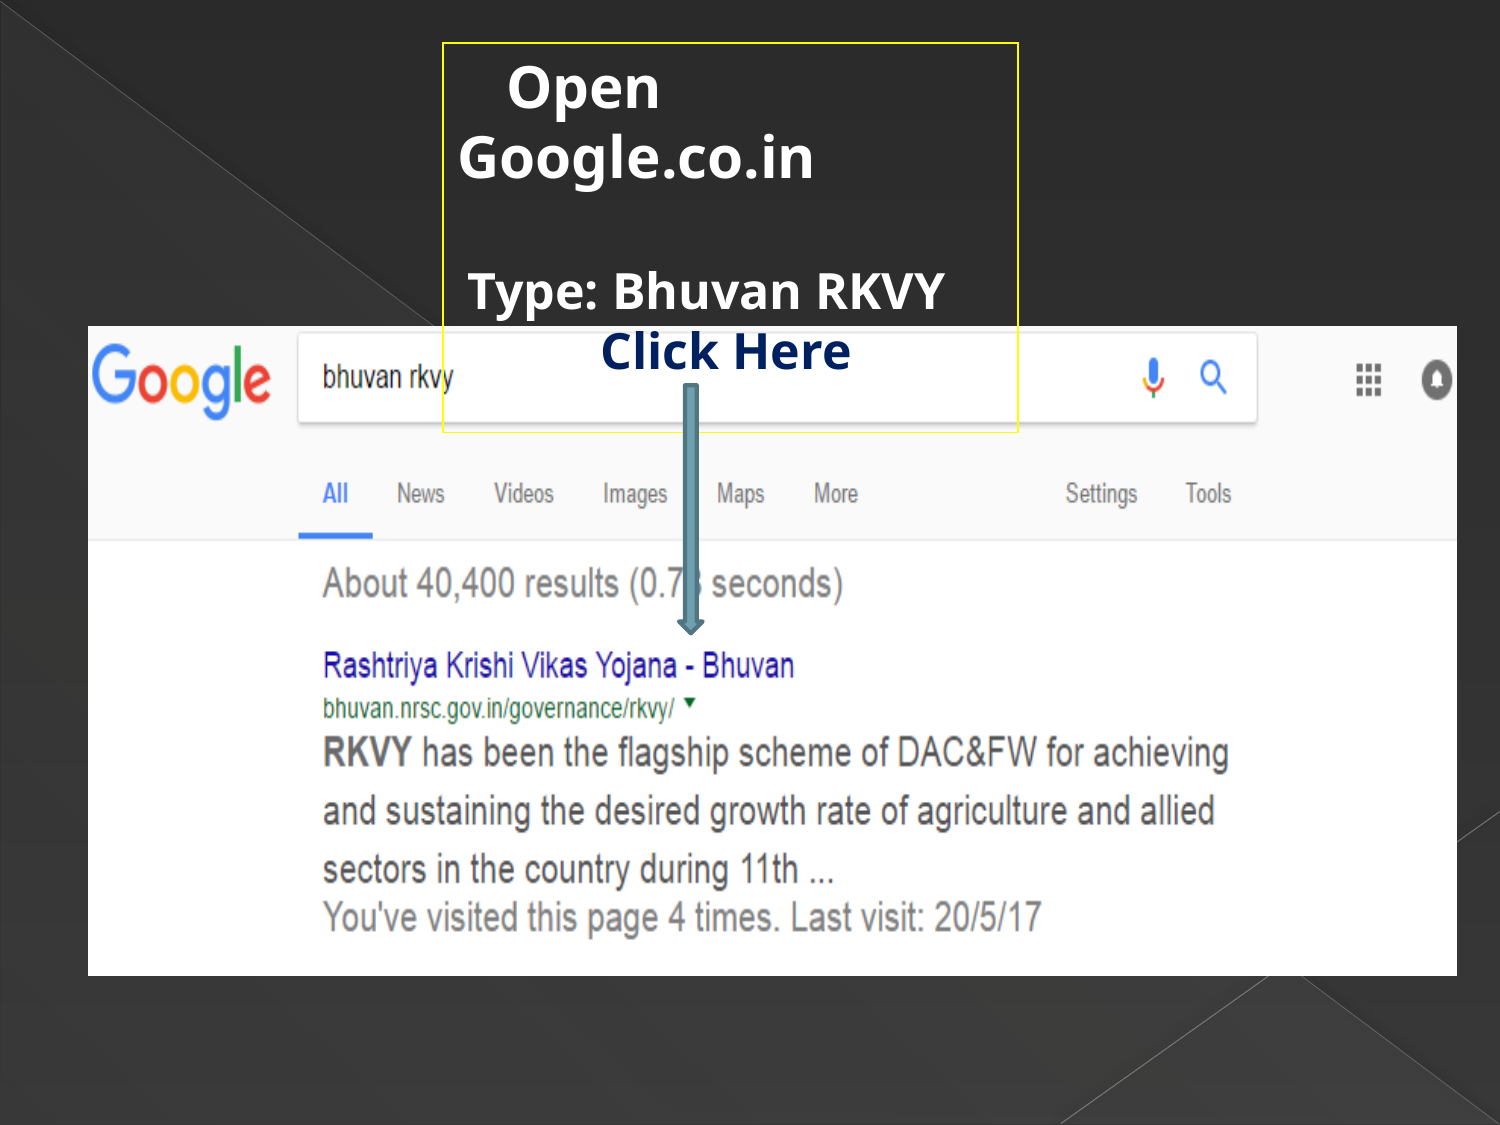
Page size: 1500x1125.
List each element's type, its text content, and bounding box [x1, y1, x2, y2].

text_box Open Google.co.in Type: Bhuvan RKVY Click Here [442, 42, 1018, 313]
picture [88, 326, 1457, 977]
